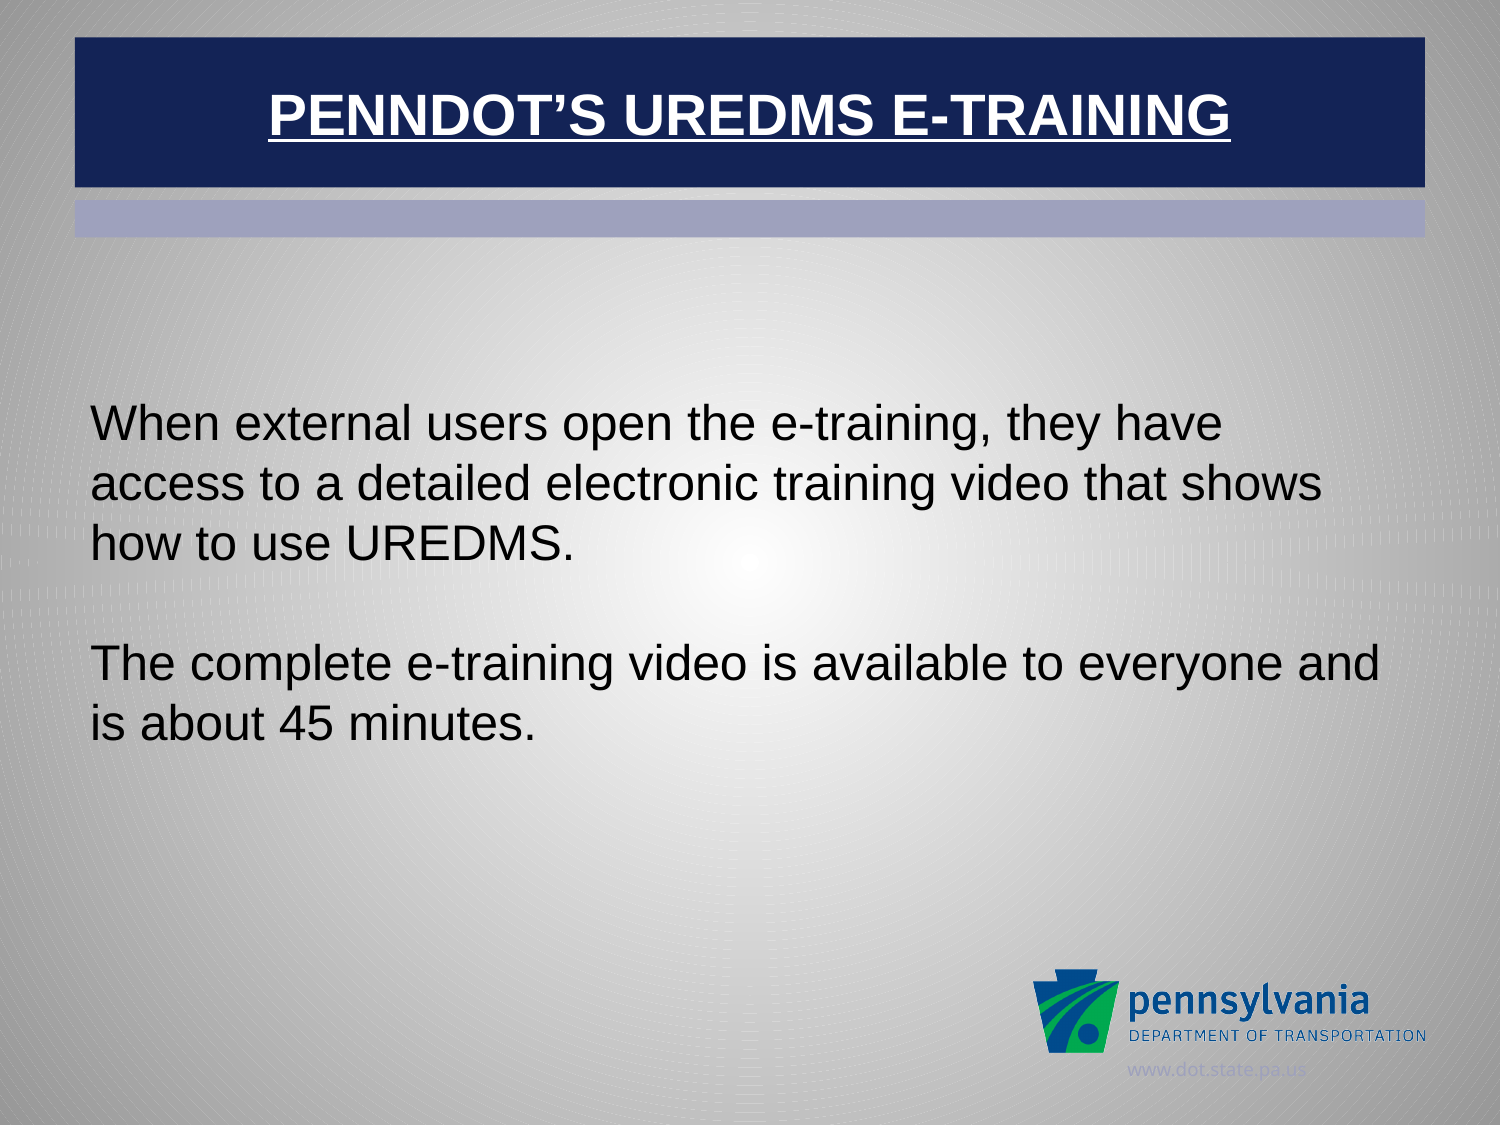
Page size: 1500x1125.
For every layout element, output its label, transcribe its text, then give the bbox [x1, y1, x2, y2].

picture [999, 1006, 1425, 1063]
title PENNDOT’S UREDMS E-TRAINING [74, 37, 1426, 188]
list When external users open the e-training, they have access to a detailed electronic training video that shows how to use UREDMS. The complete e-training video is available to everyone and is about 45 minutes. [74, 262, 1426, 1006]
